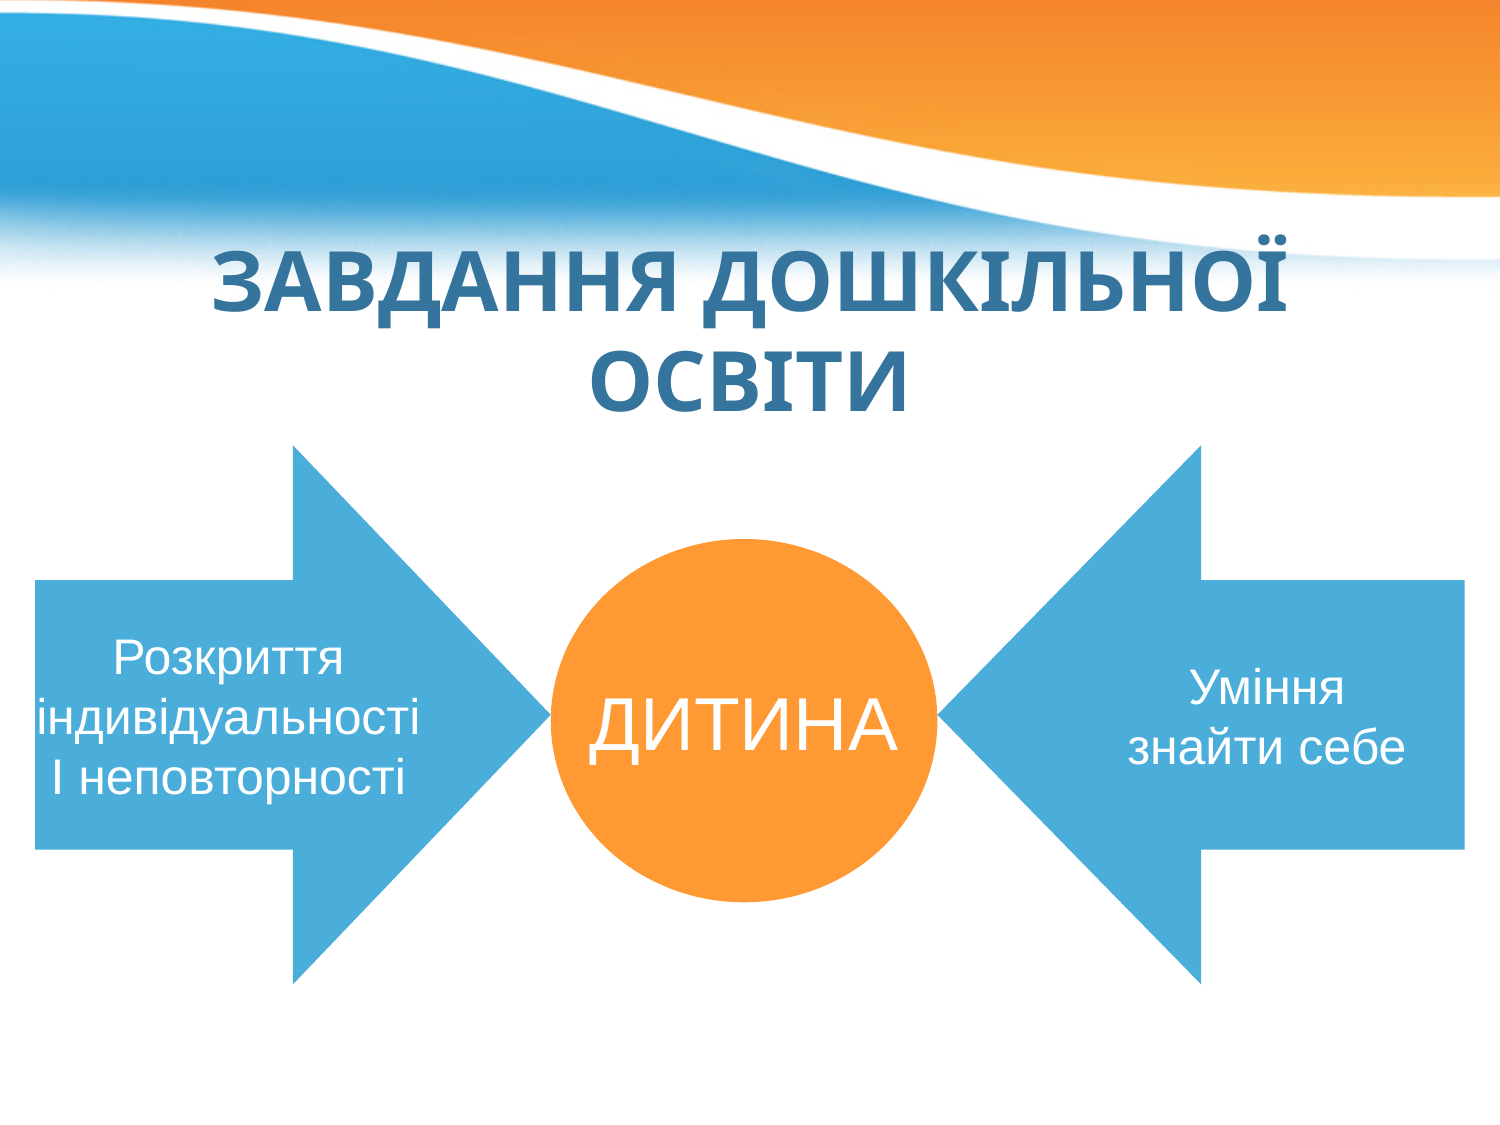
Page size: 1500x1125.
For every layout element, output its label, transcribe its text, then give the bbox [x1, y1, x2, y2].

picture [0, 0, 1500, 1125]
text_box ДИТИНА [550, 538, 938, 903]
title ЗАВДАННЯ ДОШКІЛЬНОЇ ОСВІТИ [46, 254, 1454, 402]
text_box Розкриття індивідуальності І неповторності [35, 445, 551, 985]
text_box Уміння знайти себе [937, 445, 1465, 985]
